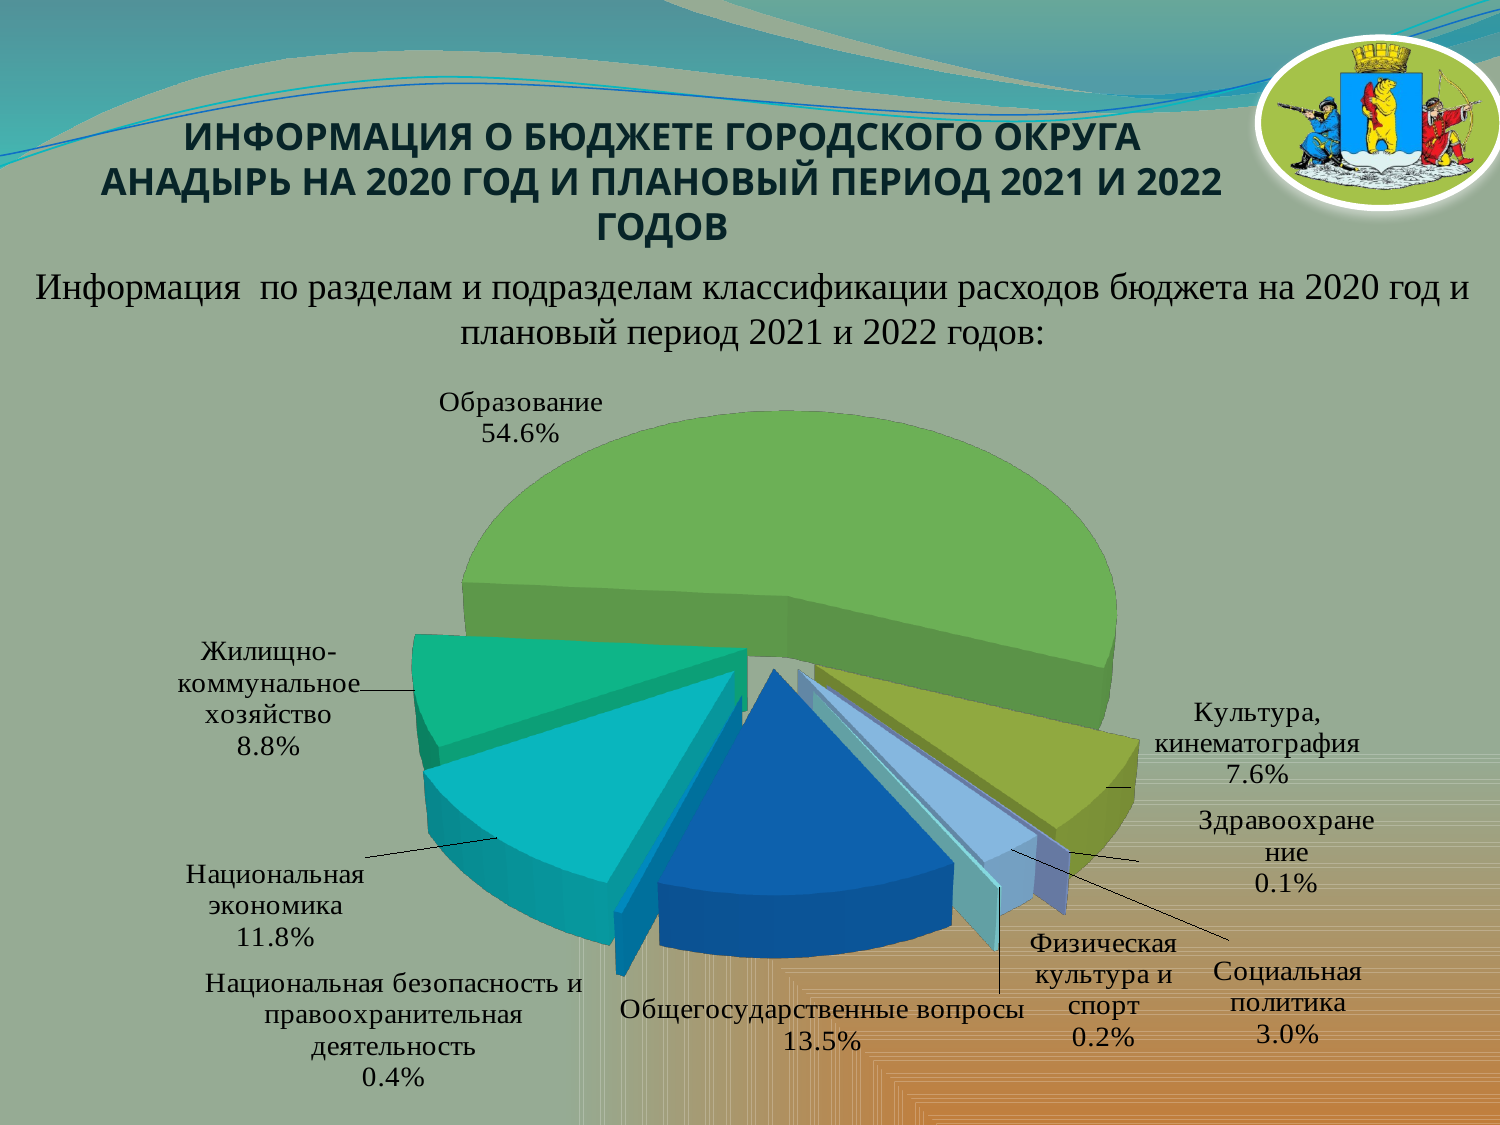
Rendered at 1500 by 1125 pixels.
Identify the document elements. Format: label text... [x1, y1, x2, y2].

text_box Информация по разделам и подразделам классификации расходов бюджета на 2020 год и плановый период 2021 и 2022 годов: [3, 254, 1500, 360]
picture [1275, 41, 1487, 191]
text_box [1332, 34, 1428, 41]
chart [152, 351, 1430, 1102]
text_box [1254, 81, 1269, 164]
text_box Информация о бюджете городского округа Анадырь на 2020 год и плановый период 2021 и 2022 годов [82, 105, 1243, 254]
text_box [1492, 82, 1500, 163]
text_box [1327, 203, 1434, 212]
